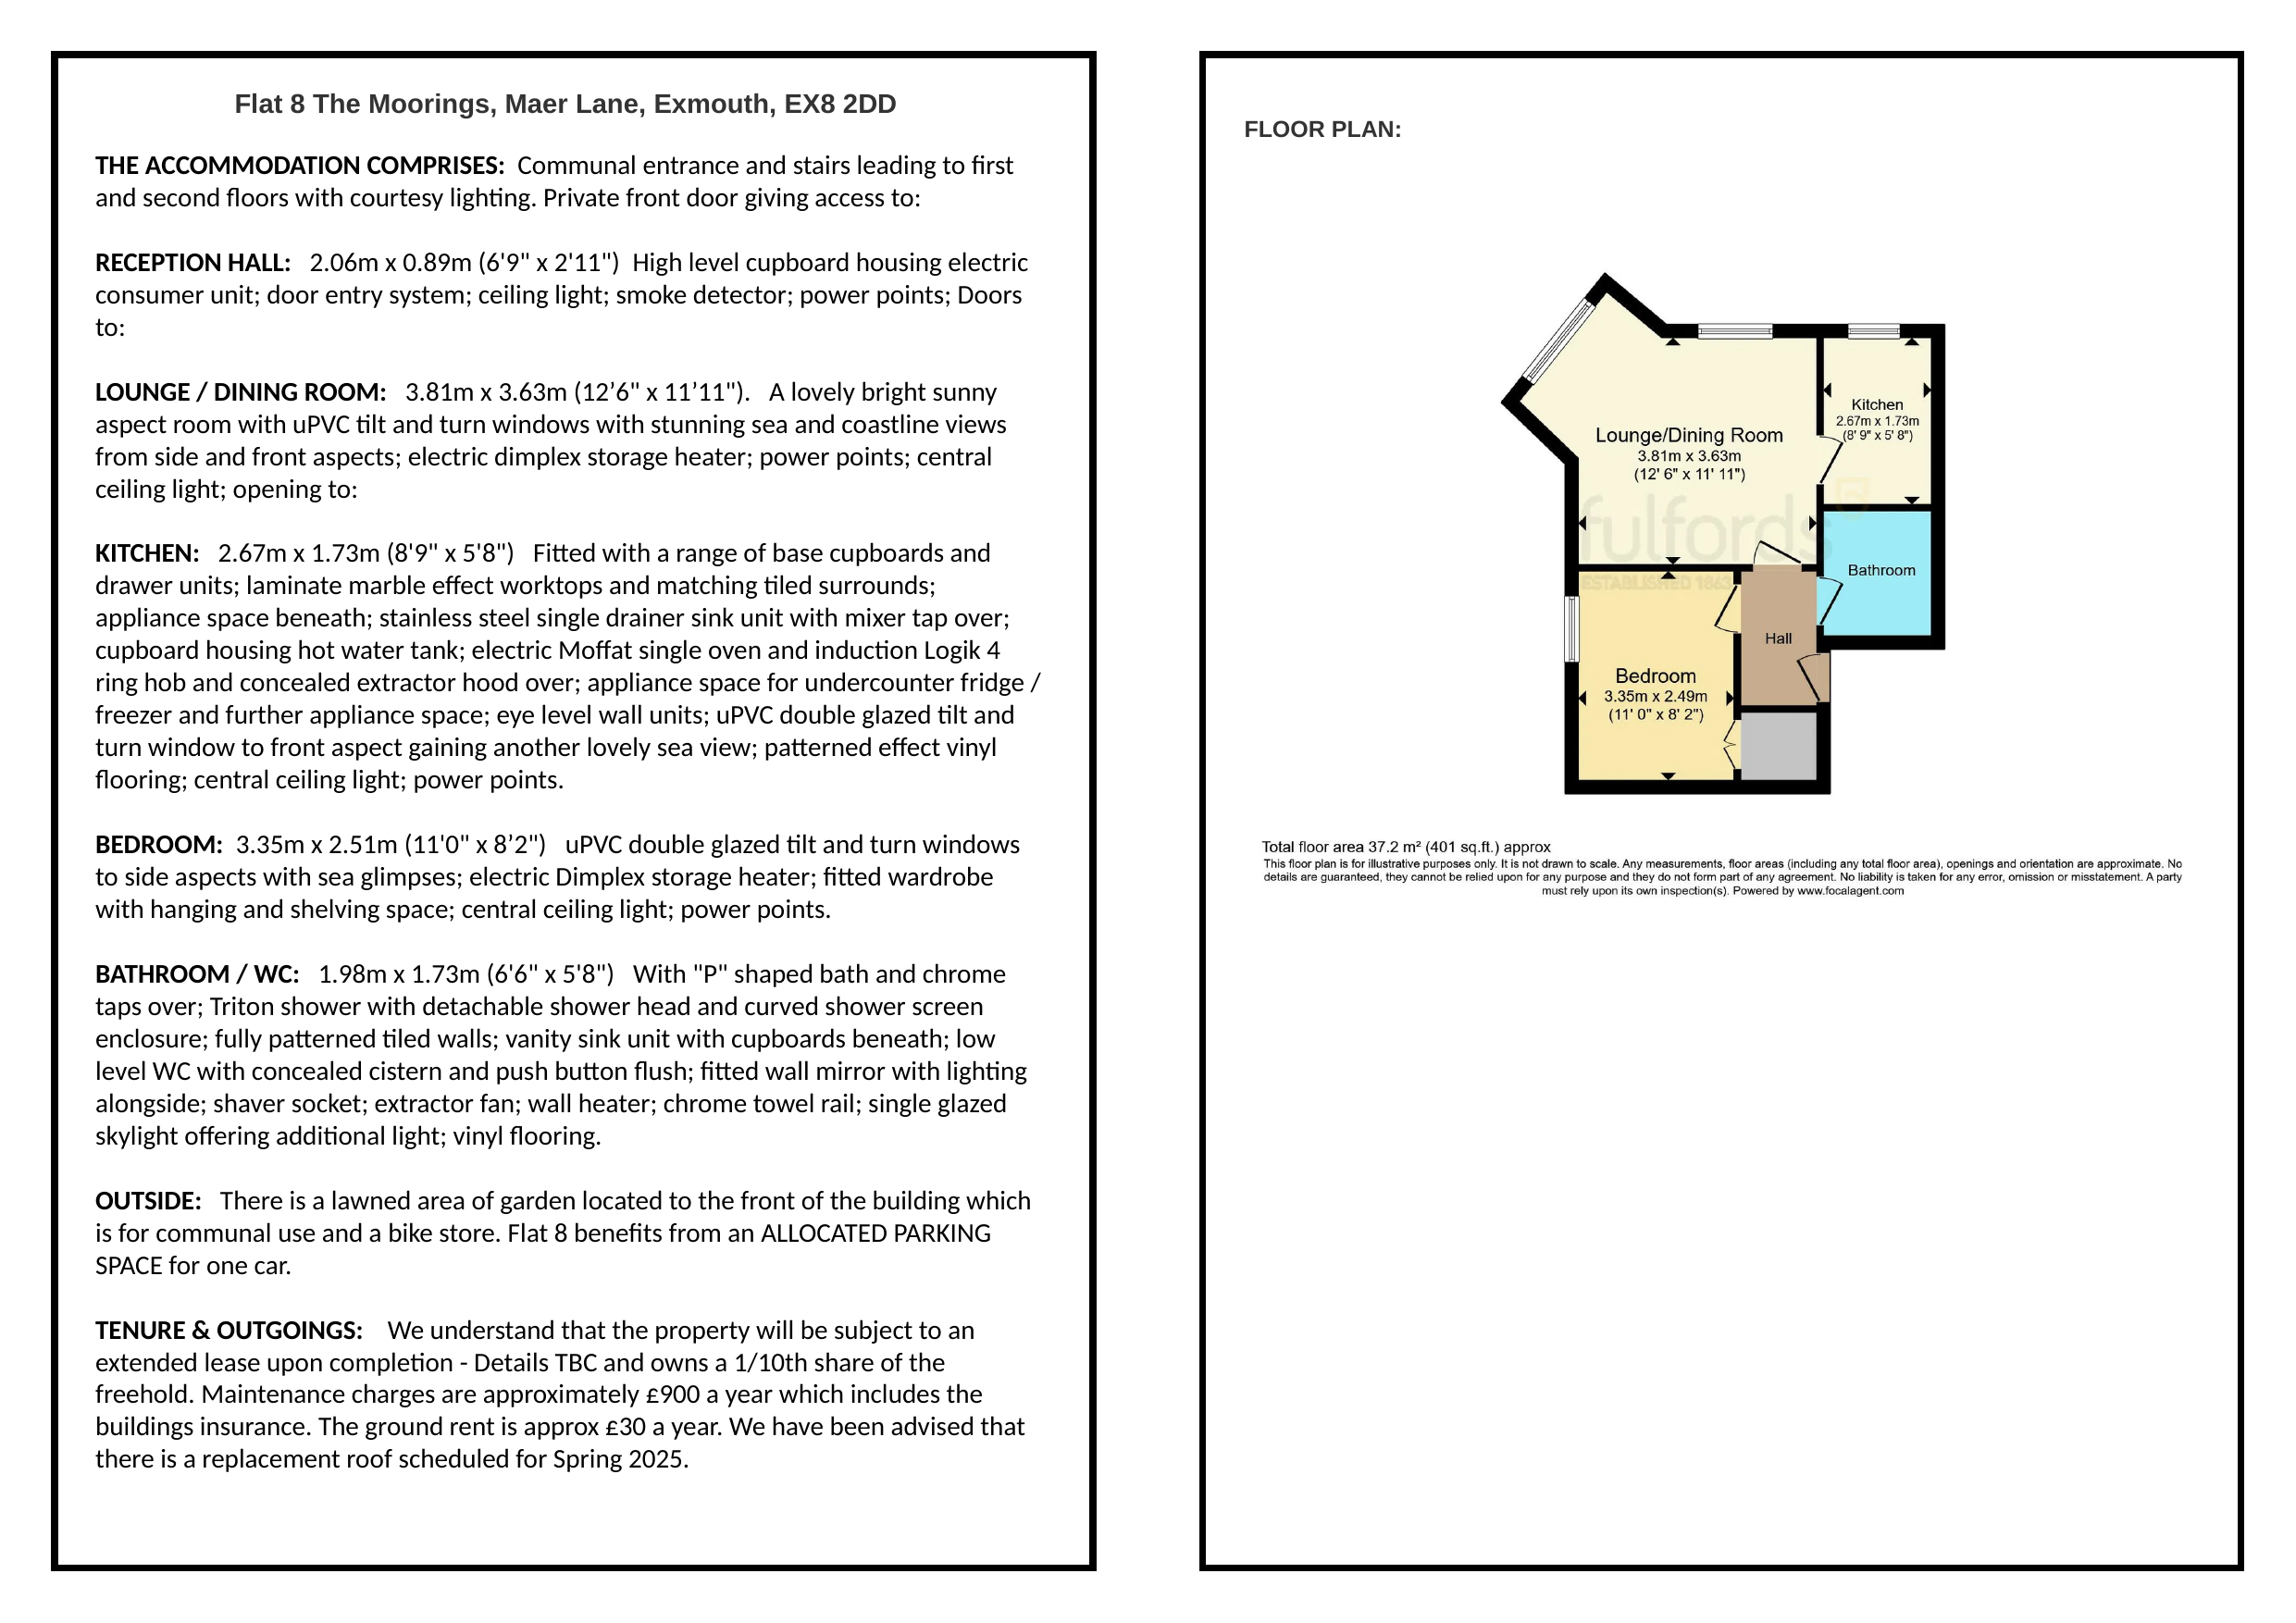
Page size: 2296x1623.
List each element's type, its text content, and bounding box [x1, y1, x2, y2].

text_box [54, 54, 1093, 1568]
text_box FLOOR PLAN: [1230, 79, 2207, 1276]
text_box Flat 8 The Moorings, Maer Lane, Exmouth, EX8 2DD THE ACCOMMODATION COMPRISES: Communal entrance and stairs leading to first and second floors with courtesy lighting. Private front door giving access to: RECEPTION HALL: 2.06m x 0.89m (6'9" x 2'11") High level cupboard housing electric consumer unit; door entry system; ceiling light; smoke detector; power points; Doors to: LOUNGE / DINING ROOM: 3.81m x 3.63m (12’6" x 11’11"). A lovely bright sunny aspect room with uPVC tilt and turn windows with stunning sea and coastline views from side and front aspects; electric dimplex storage heater; power points; central ceiling light; opening to: KITCHEN: 2.67m x 1.73m (8'9" x 5'8") Fitted with a range of base cupboards and drawer units; laminate marble effect worktops and matching tiled surrounds; appliance space beneath; stainless steel single drainer sink unit with mixer tap over; cupboard housing hot water tank; electric Moffat single oven and induction Logik 4 ring hob and concealed extractor hood over; appliance space for undercounter fridge / freezer and further appliance space; eye level wall units; uPVC double glazed tilt and turn window to front aspect gaining another lovely sea view; patterned effect vinyl flooring; central ceiling light; power points. BEDROOM: 3.35m x 2.51m (11'0" x 8’2") uPVC double glazed tilt and turn windows to side aspects with sea glimpses; electric Dimplex storage heater; fitted wardrobe with hanging and shelving space; central ceiling light; power points. BATHROOM / WC: 1.98m x 1.73m (6'6" x 5'8") With "P" shaped bath and chrome taps over; Triton shower with detachable shower head and curved shower screen enclosure; fully patterned tiled walls; vanity sink unit with cupboards beneath; low level WC with concealed cistern and push button flush; fitted wall mirror with lighting alongside; shaver socket; extractor fan; wall heater; chrome towel rail; single glazed skylight offering additional light; vinyl flooring. OUTSIDE: There is a lawned area of garden located to the front of the building which is for communal use and a bike store. Flat 8 benefits from an ALLOCATED PARKING SPACE for one car. TENURE & OUTGOINGS: We understand that the property will be subject to an extended lease upon completion - Details TBC and owns a 1/10th share of the freehold. Maintenance charges are approximately £900 a year which includes the buildings insurance. The ground rent is approx £30 a year. We have been advised that there is a replacement roof scheduled for Spring 2025. [81, 79, 1059, 1623]
picture [1261, 268, 2182, 898]
text_box [1202, 54, 2241, 1568]
